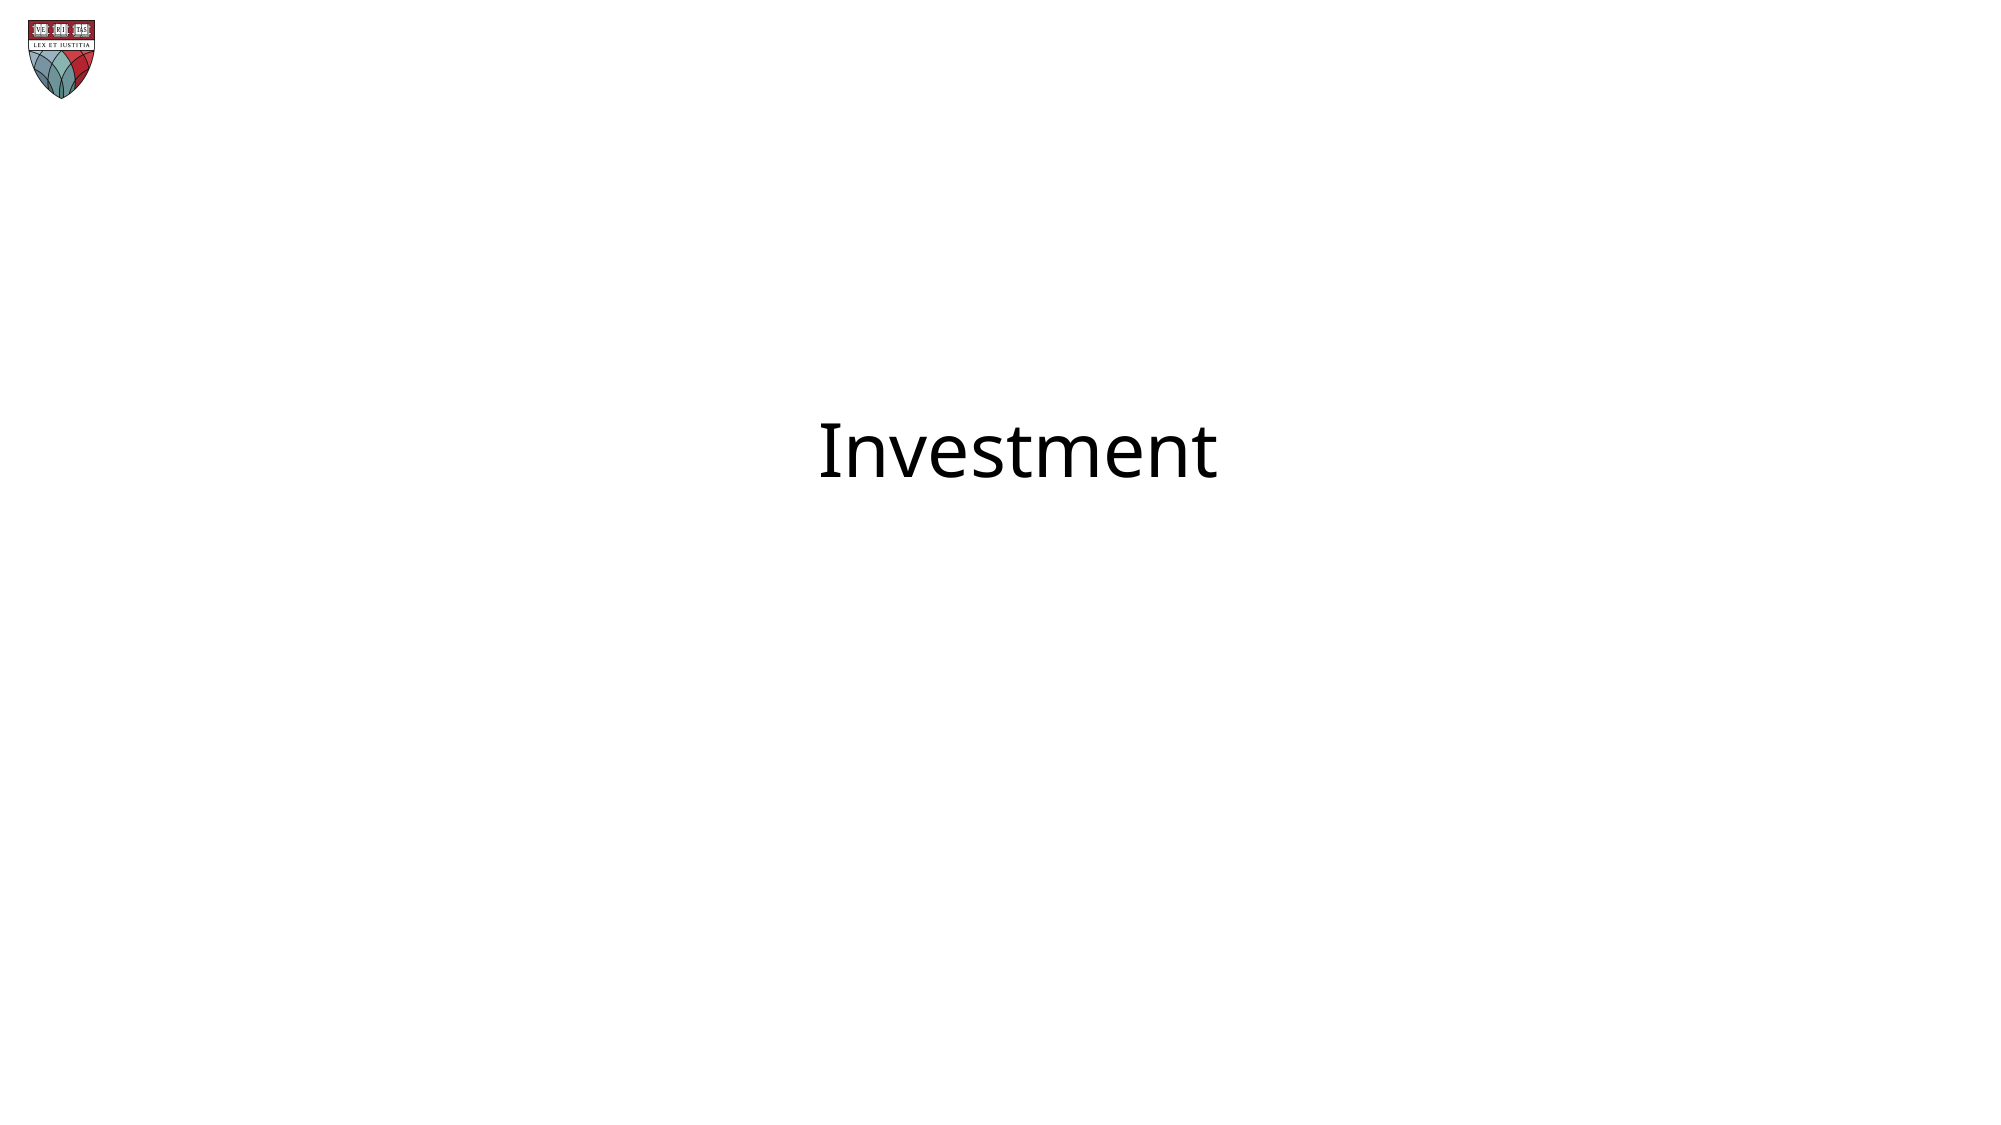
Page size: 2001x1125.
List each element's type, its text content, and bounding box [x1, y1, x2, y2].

title Investment [156, 345, 1881, 563]
picture [28, 20, 95, 99]
